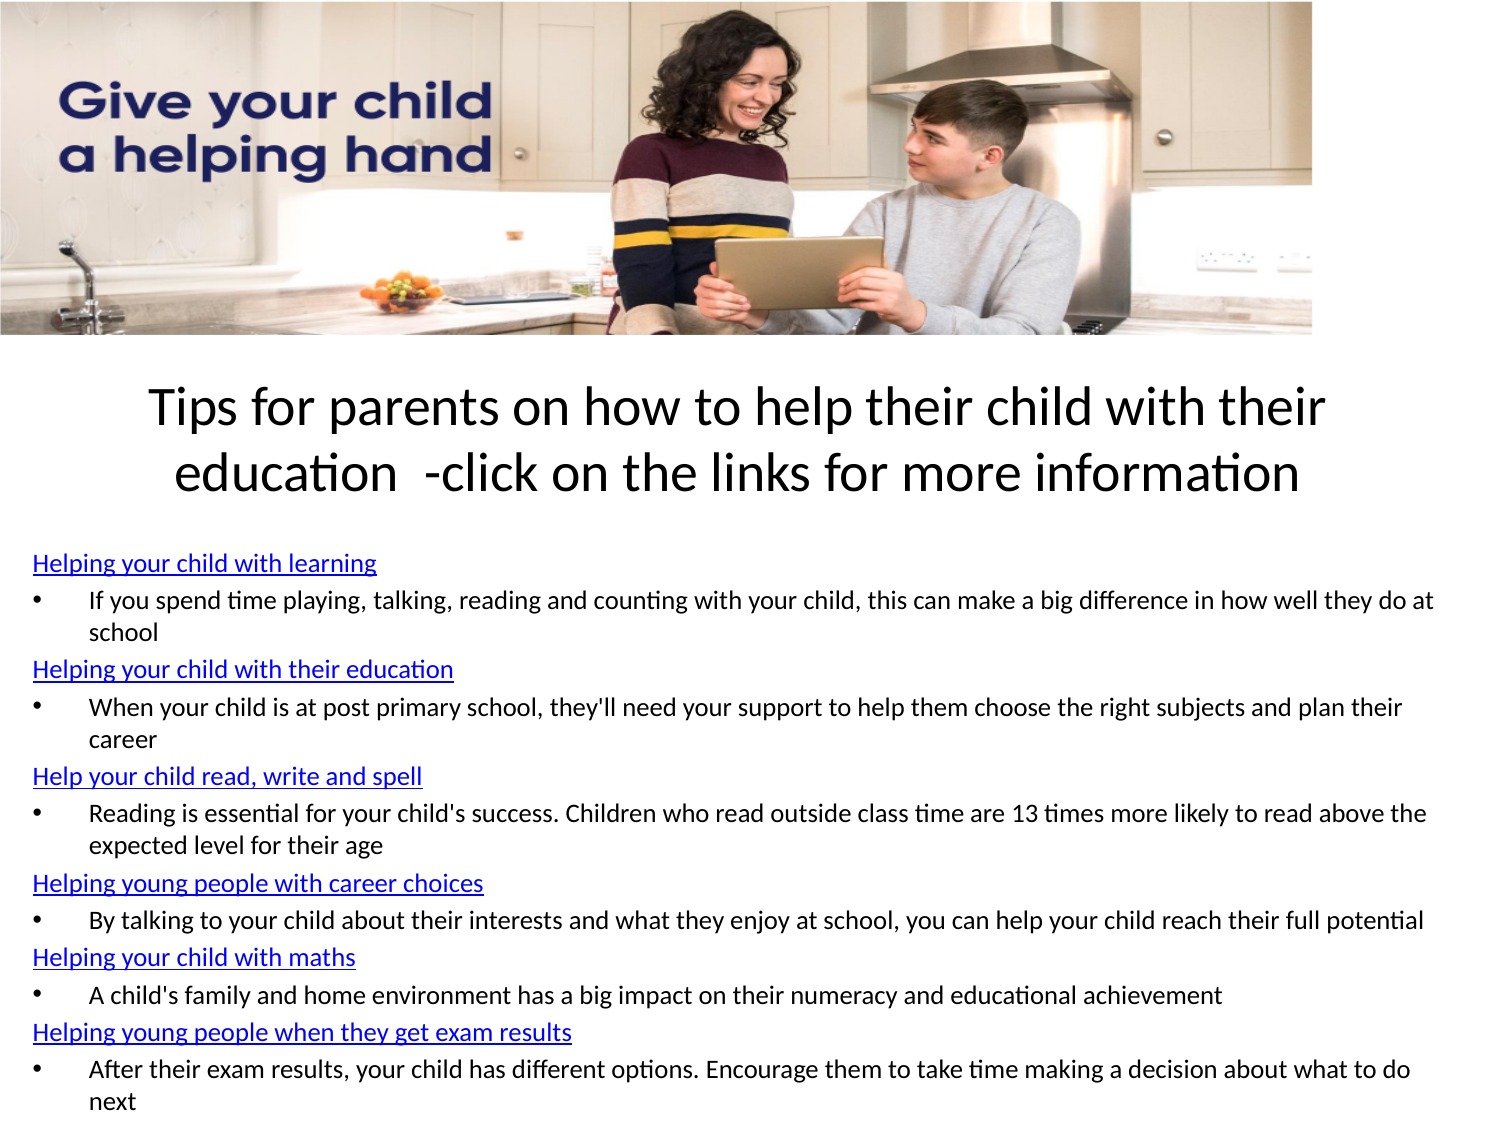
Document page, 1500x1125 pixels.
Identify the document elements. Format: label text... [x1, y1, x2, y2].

picture [0, 1, 1500, 339]
list Tips for parents on how to help their child with their education -click on the links for more information Helping your child with learning If you spend time playing, talking, reading and counting with your child, this can make a big difference in how well they do at school Helping your child with their education When your child is at post primary school, they'll need your support to help them choose the right subjects and plan their career Help your child read, write and spell Reading is essential for your child's success. Children who read outside class time are 13 times more likely to read above the expected level for their age Helping young people with career choices By talking to your child about their interests and what they enjoy at school, you can help your child reach their full potential Helping your child with maths A child's family and home environment has a big impact on their numeracy and educational achievement Helping young people when they get exam results After their exam results, your child has different options. Encourage them to take time making a decision about what to do next [17, 361, 1459, 1125]
